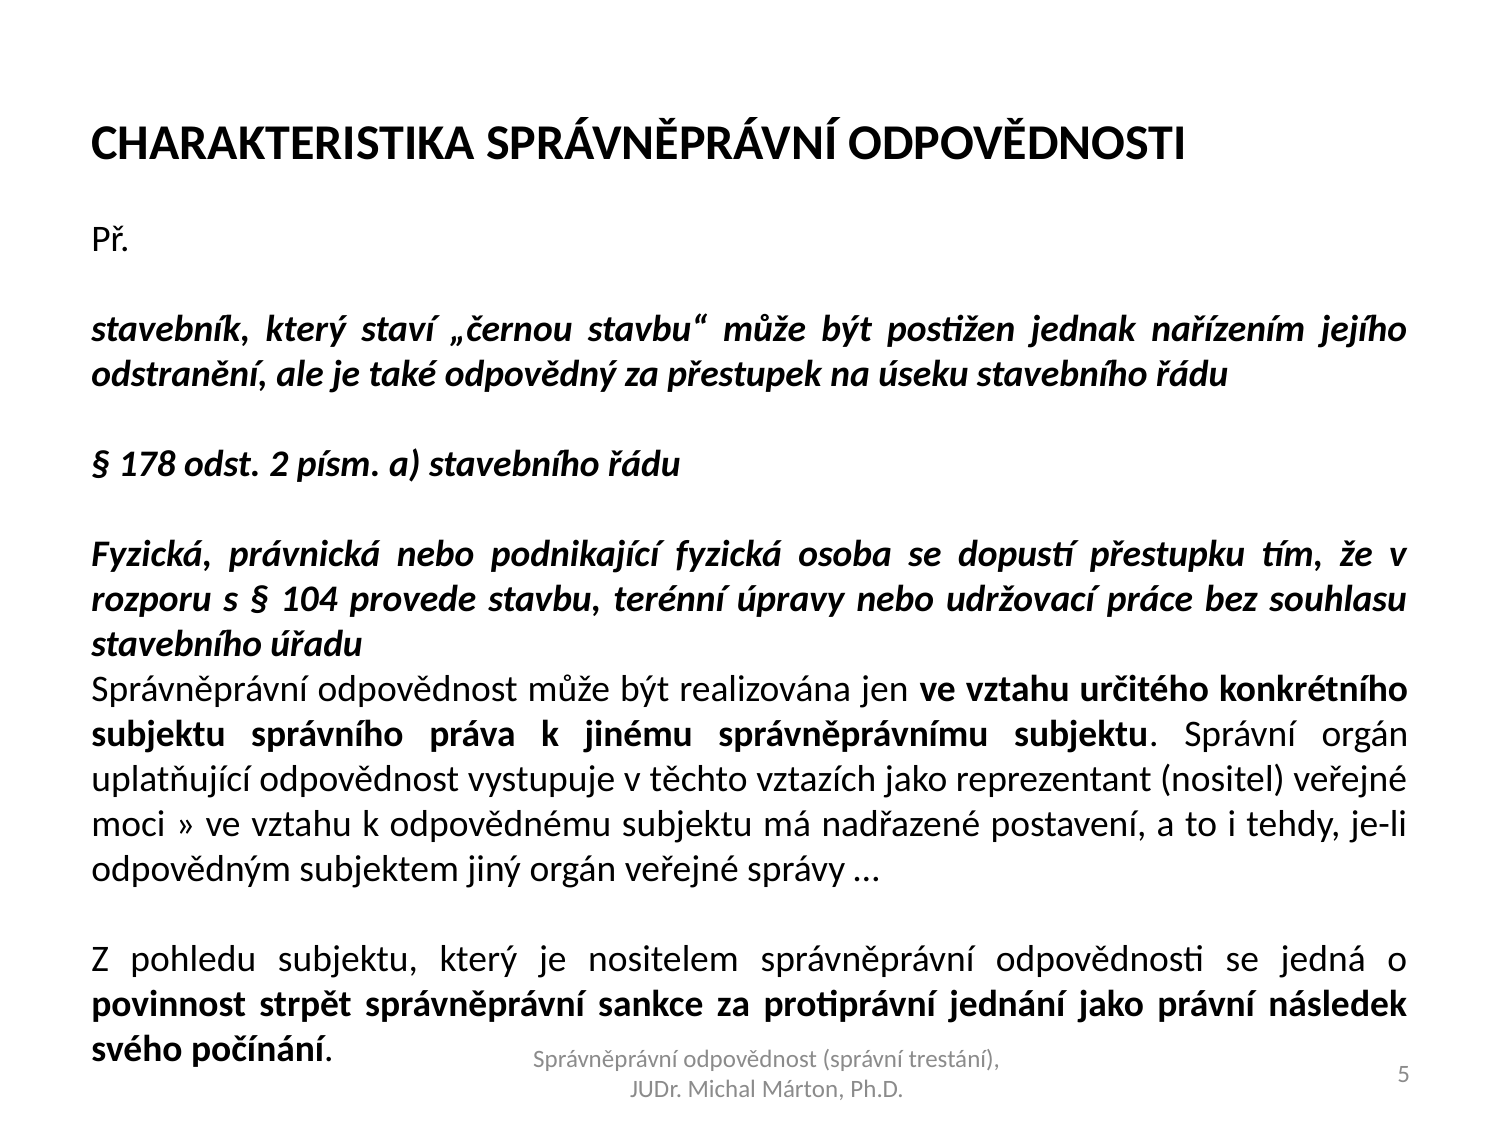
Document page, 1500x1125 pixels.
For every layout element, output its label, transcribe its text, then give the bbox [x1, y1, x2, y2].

text_box CHARAKTERISTIKA SPRÁVNĚPRÁVNÍ ODPOVĚDNOSTI Př. stavebník, který staví „černou stavbu“ může být postižen jednak nařízením jejího odstranění, ale je také odpovědný za přestupek na úseku stavebního řádu § 178 odst. 2 písm. a) stavebního řádu Fyzická, právnická nebo podnikající fyzická osoba se dopustí přestupku tím, že v rozporu s § 104 provede stavbu, terénní úpravy nebo udržovací práce bez souhlasu stavebního úřadu Správněprávní odpovědnost může být realizována jen ve vztahu určitého konkrétního subjektu správního práva k jinému správněprávnímu subjektu. Správní orgán uplatňující odpovědnost vystupuje v těchto vztazích jako reprezentant (nositel) veřejné moci » ve vztahu k odpovědnému subjektu má nadřazené postavení, a to i tehdy, je-li odpovědným subjektem jiný orgán veřejné správy … Z pohledu subjektu, který je nositelem správněprávní odpovědnosti se jedná o povinnost strpět správněprávní sankce za protiprávní jednání jako právní následek svého počínání. [76, 101, 1424, 1122]
